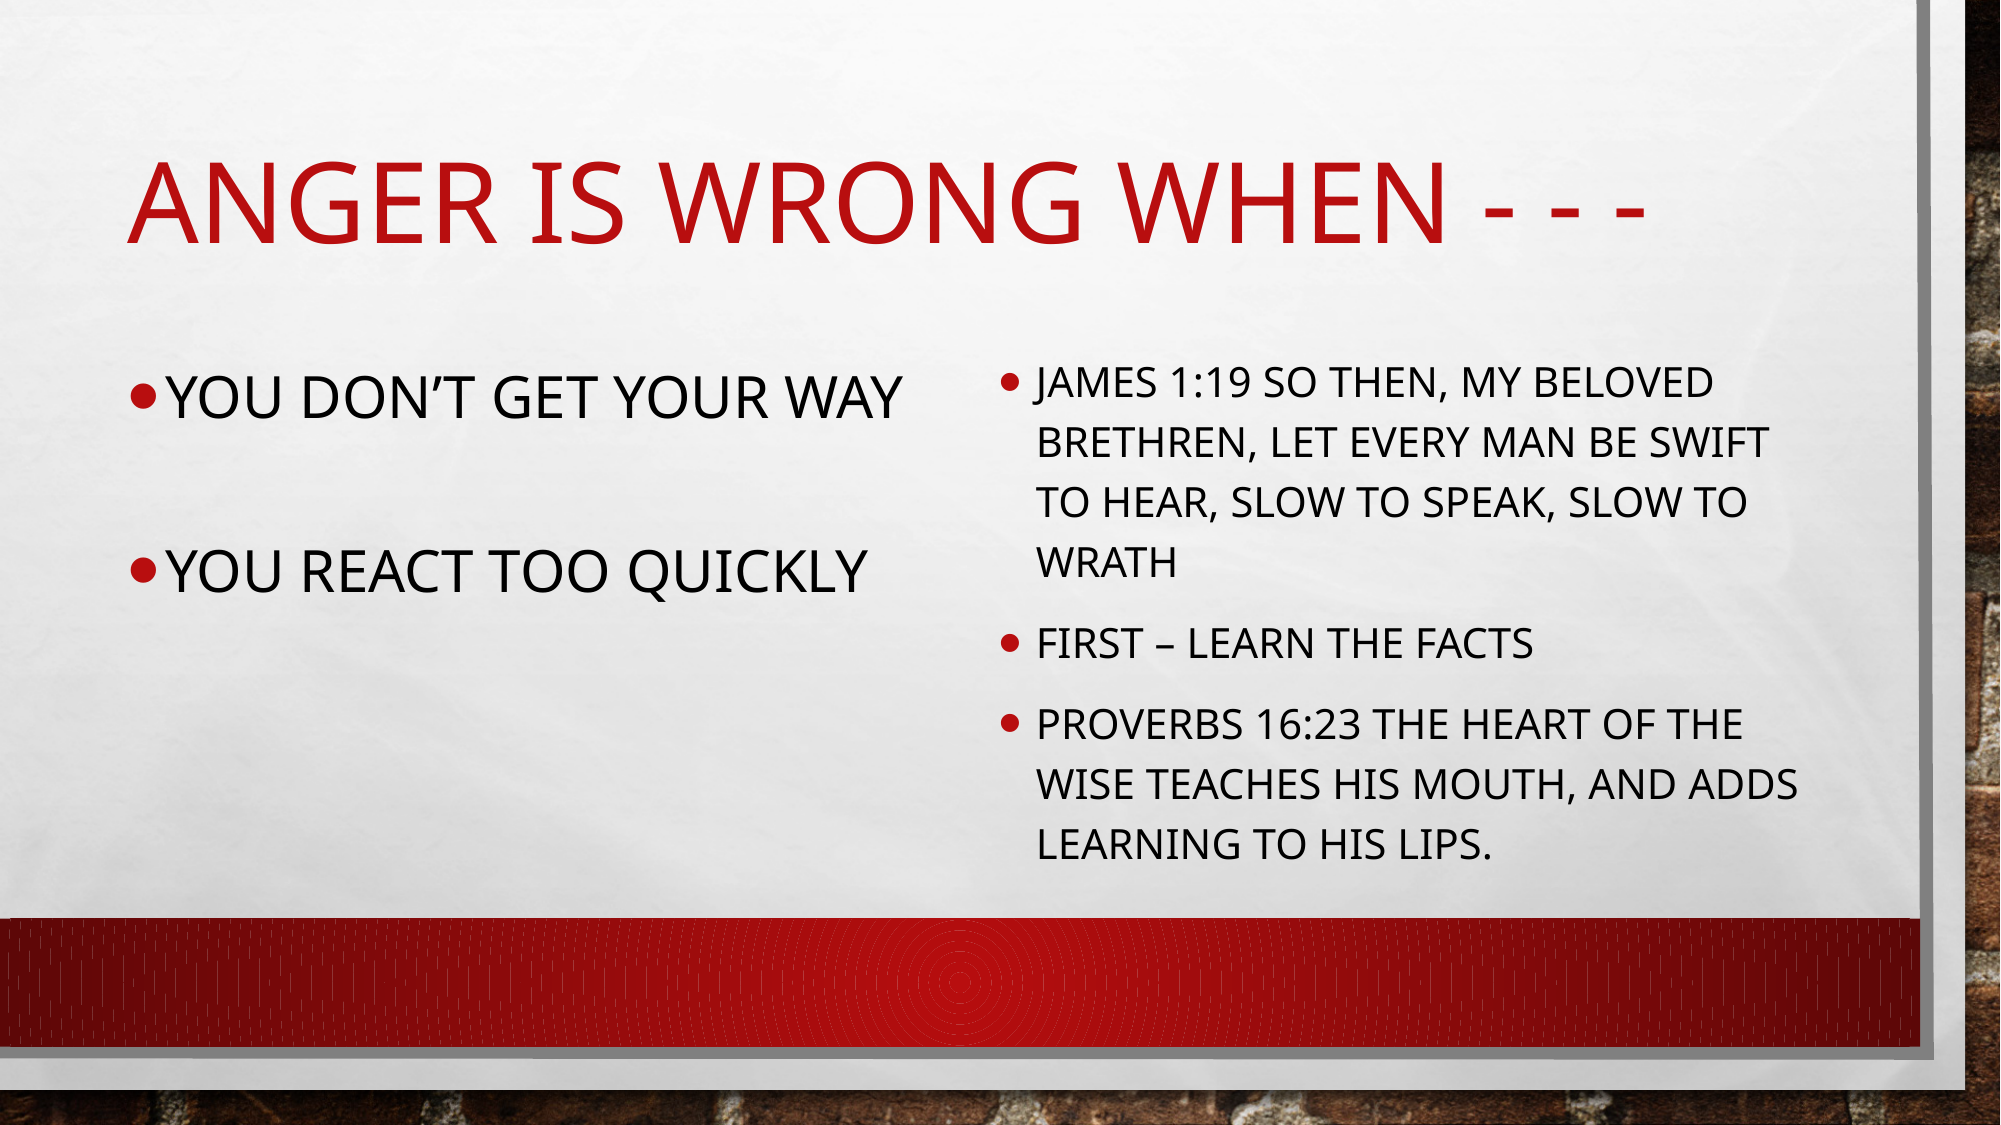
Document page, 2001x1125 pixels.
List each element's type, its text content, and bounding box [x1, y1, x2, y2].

picture [0, 0, 2000, 1125]
list James 1:19 So then, my beloved brethren, let every man be swift to hear, slow to speak, slow to wrath First – learn the facts Proverbs 16:23 The heart of the wise teaches his mouth, And adds learning to his lips. [983, 338, 1818, 882]
list You don’t get your way You react too quickly [112, 338, 948, 882]
title Anger is wrong when - - - [112, 112, 1818, 303]
